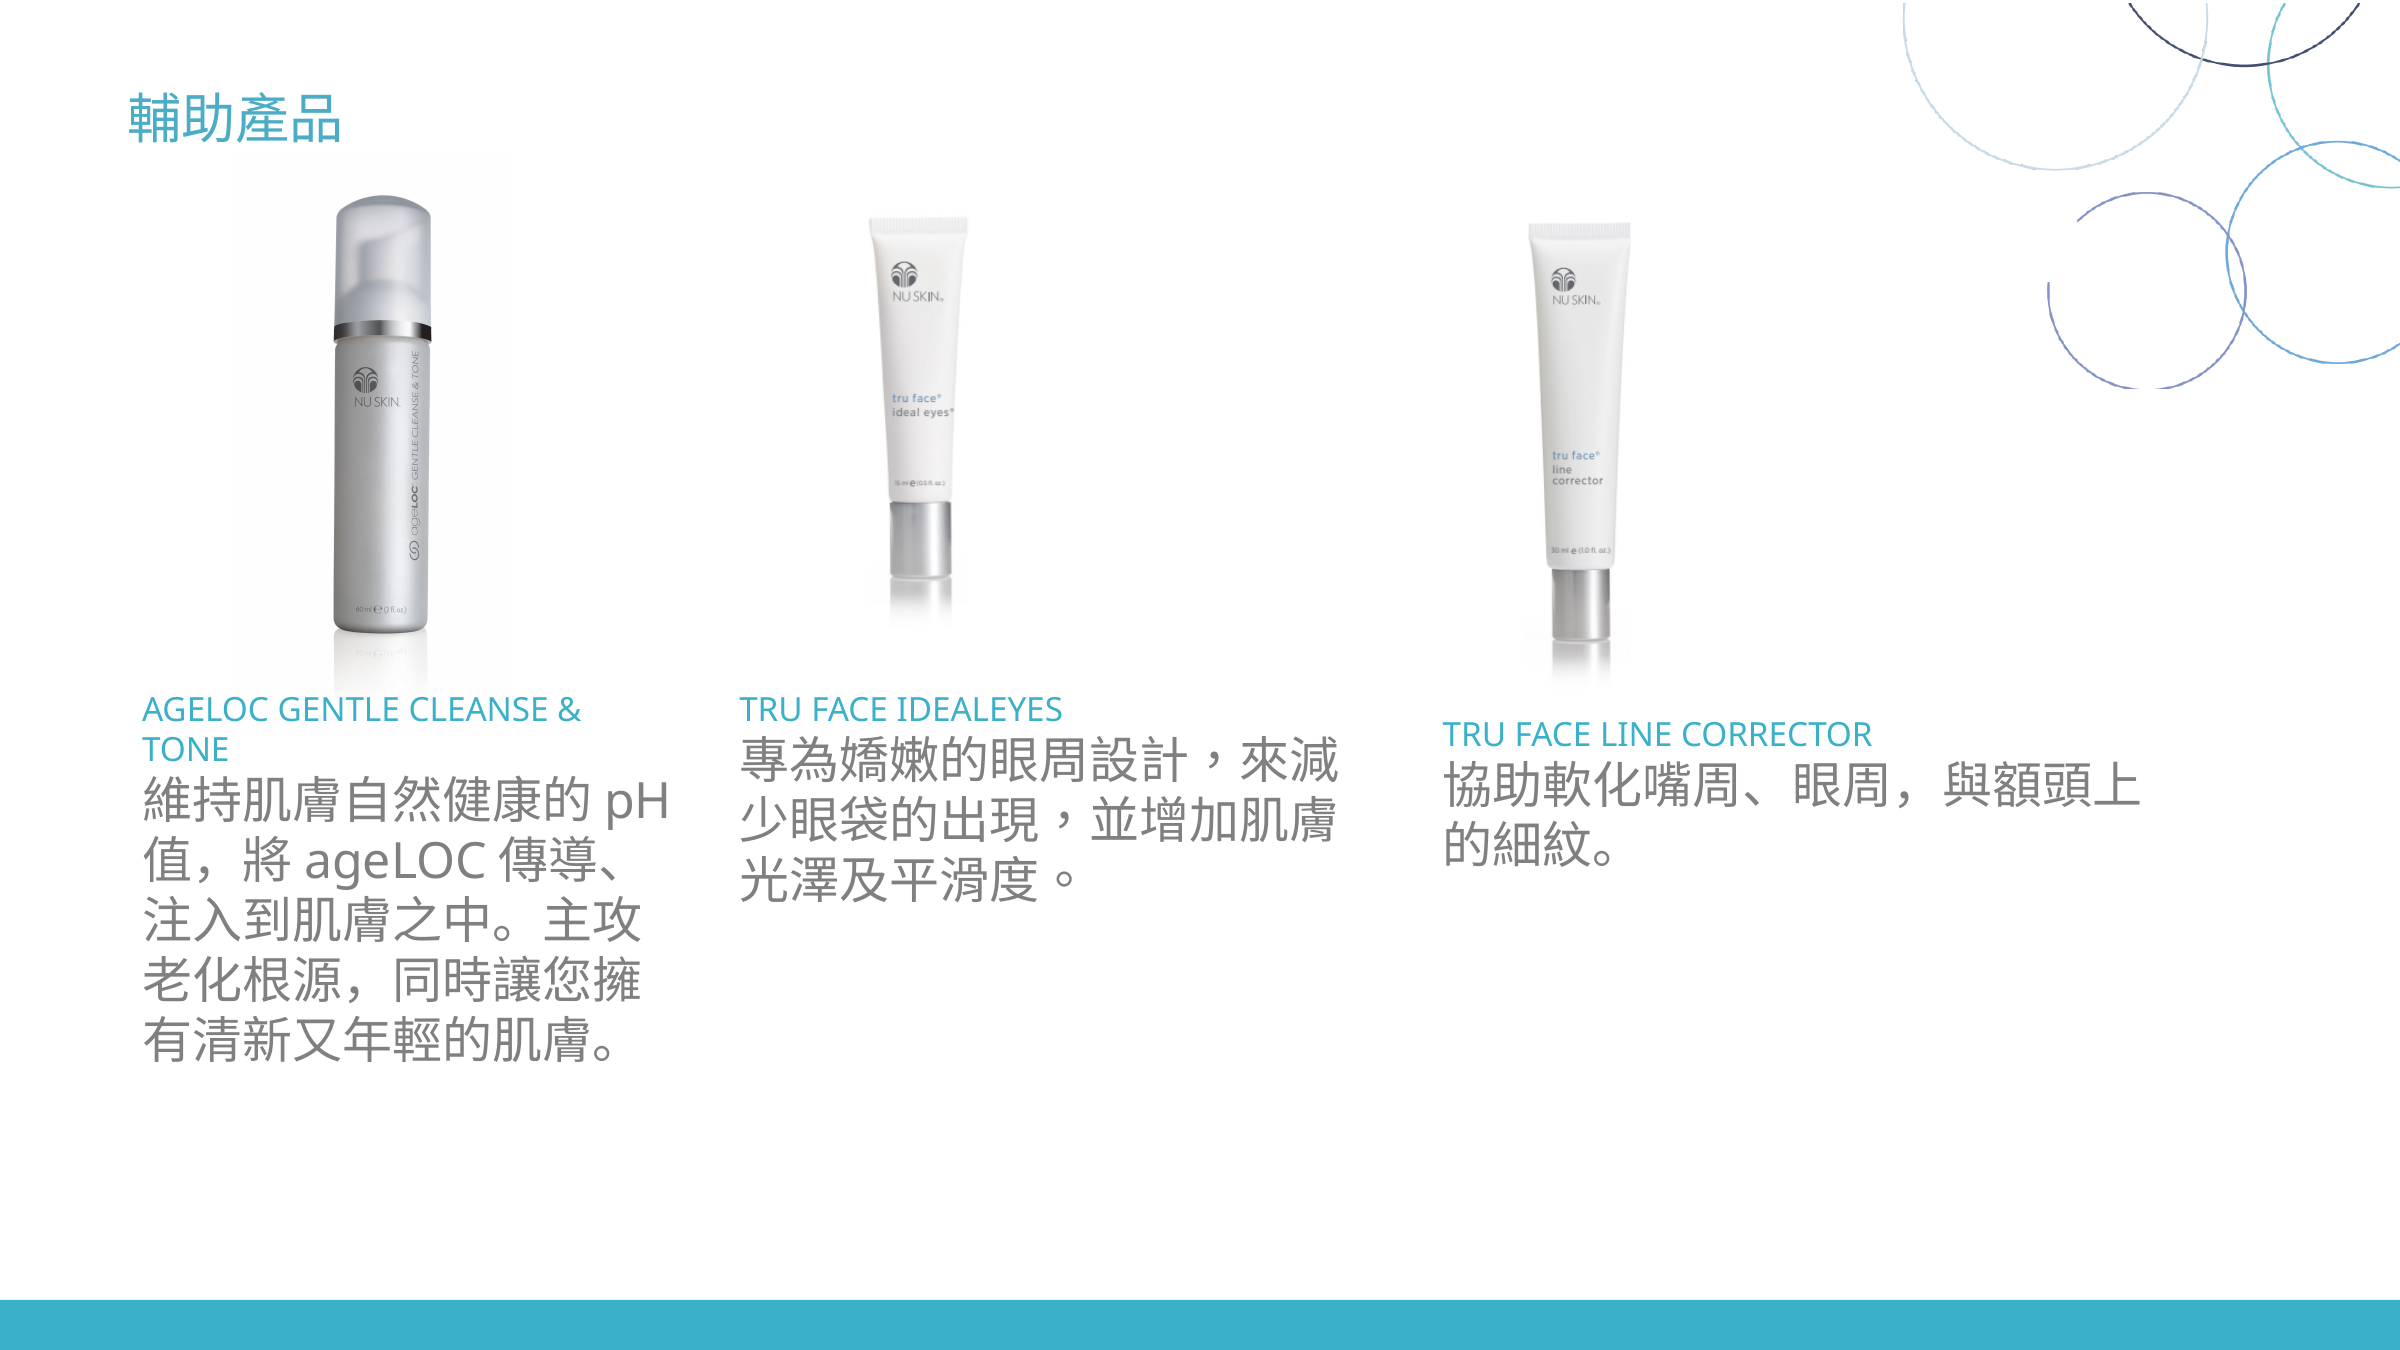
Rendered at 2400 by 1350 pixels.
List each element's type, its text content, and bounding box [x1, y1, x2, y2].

picture [1523, 218, 1631, 690]
text_box AGELOC GENTLE CLEANSE & TONE 維持肌膚自然健康的pH值，將ageLOC傳導、注入到肌膚之中。主攻老化根源，同時讓您擁有清新又年輕的肌膚。 [127, 680, 693, 1076]
picture [235, 154, 514, 734]
text_box [0, 1298, 2400, 1350]
text_box TRU FACE LINE CORRECTOR 協助軟化嘴周、眼周，與額頭上的細紋。 [1427, 705, 2205, 881]
picture [866, 208, 970, 640]
picture [1902, 3, 2400, 389]
text_box TRU FACE IDEALEYES 專為嬌嫩的眼周設計，來減少眼袋的出現，並增加肌膚光澤及平滑度。 [724, 680, 1403, 916]
text_box 輔助產品 [127, 35, 1403, 199]
